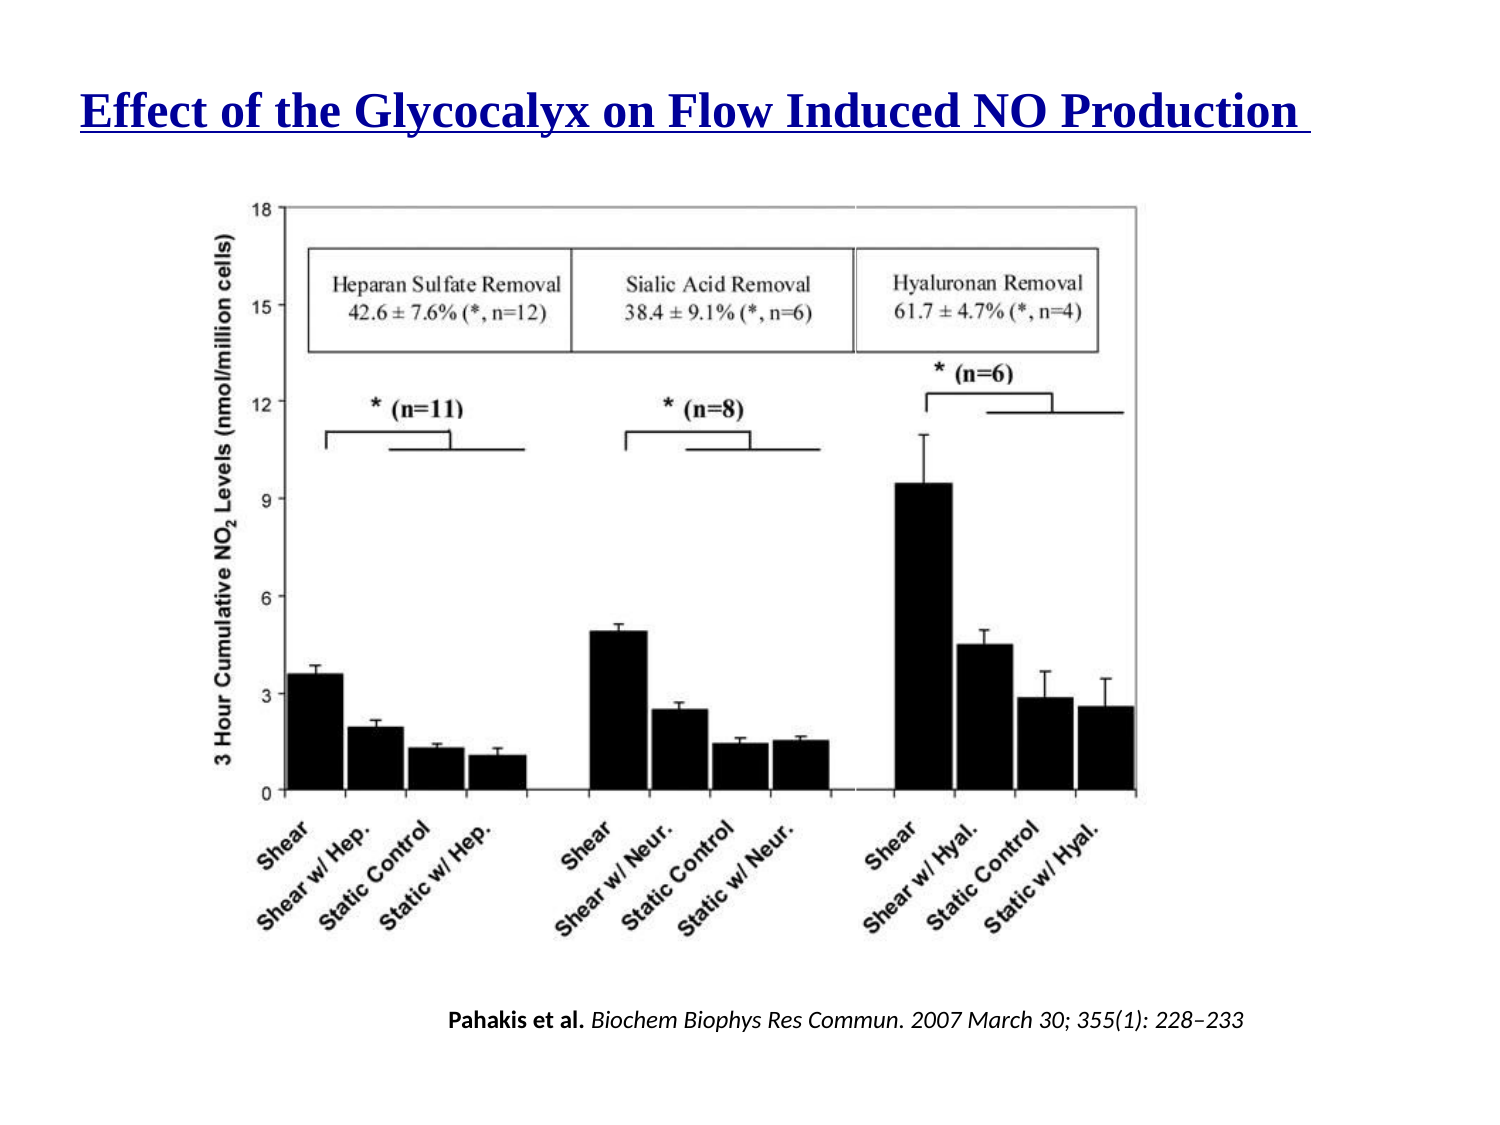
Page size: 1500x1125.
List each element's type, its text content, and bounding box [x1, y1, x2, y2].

text_box Pahakis et al. Biochem Biophys Res Commun. 2007 March 30; 355(1): 228–233 [433, 996, 1383, 1041]
text_box Effect of the Glycocalyx on Flow Induced NO Production [64, 70, 1327, 145]
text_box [206, 196, 1148, 967]
